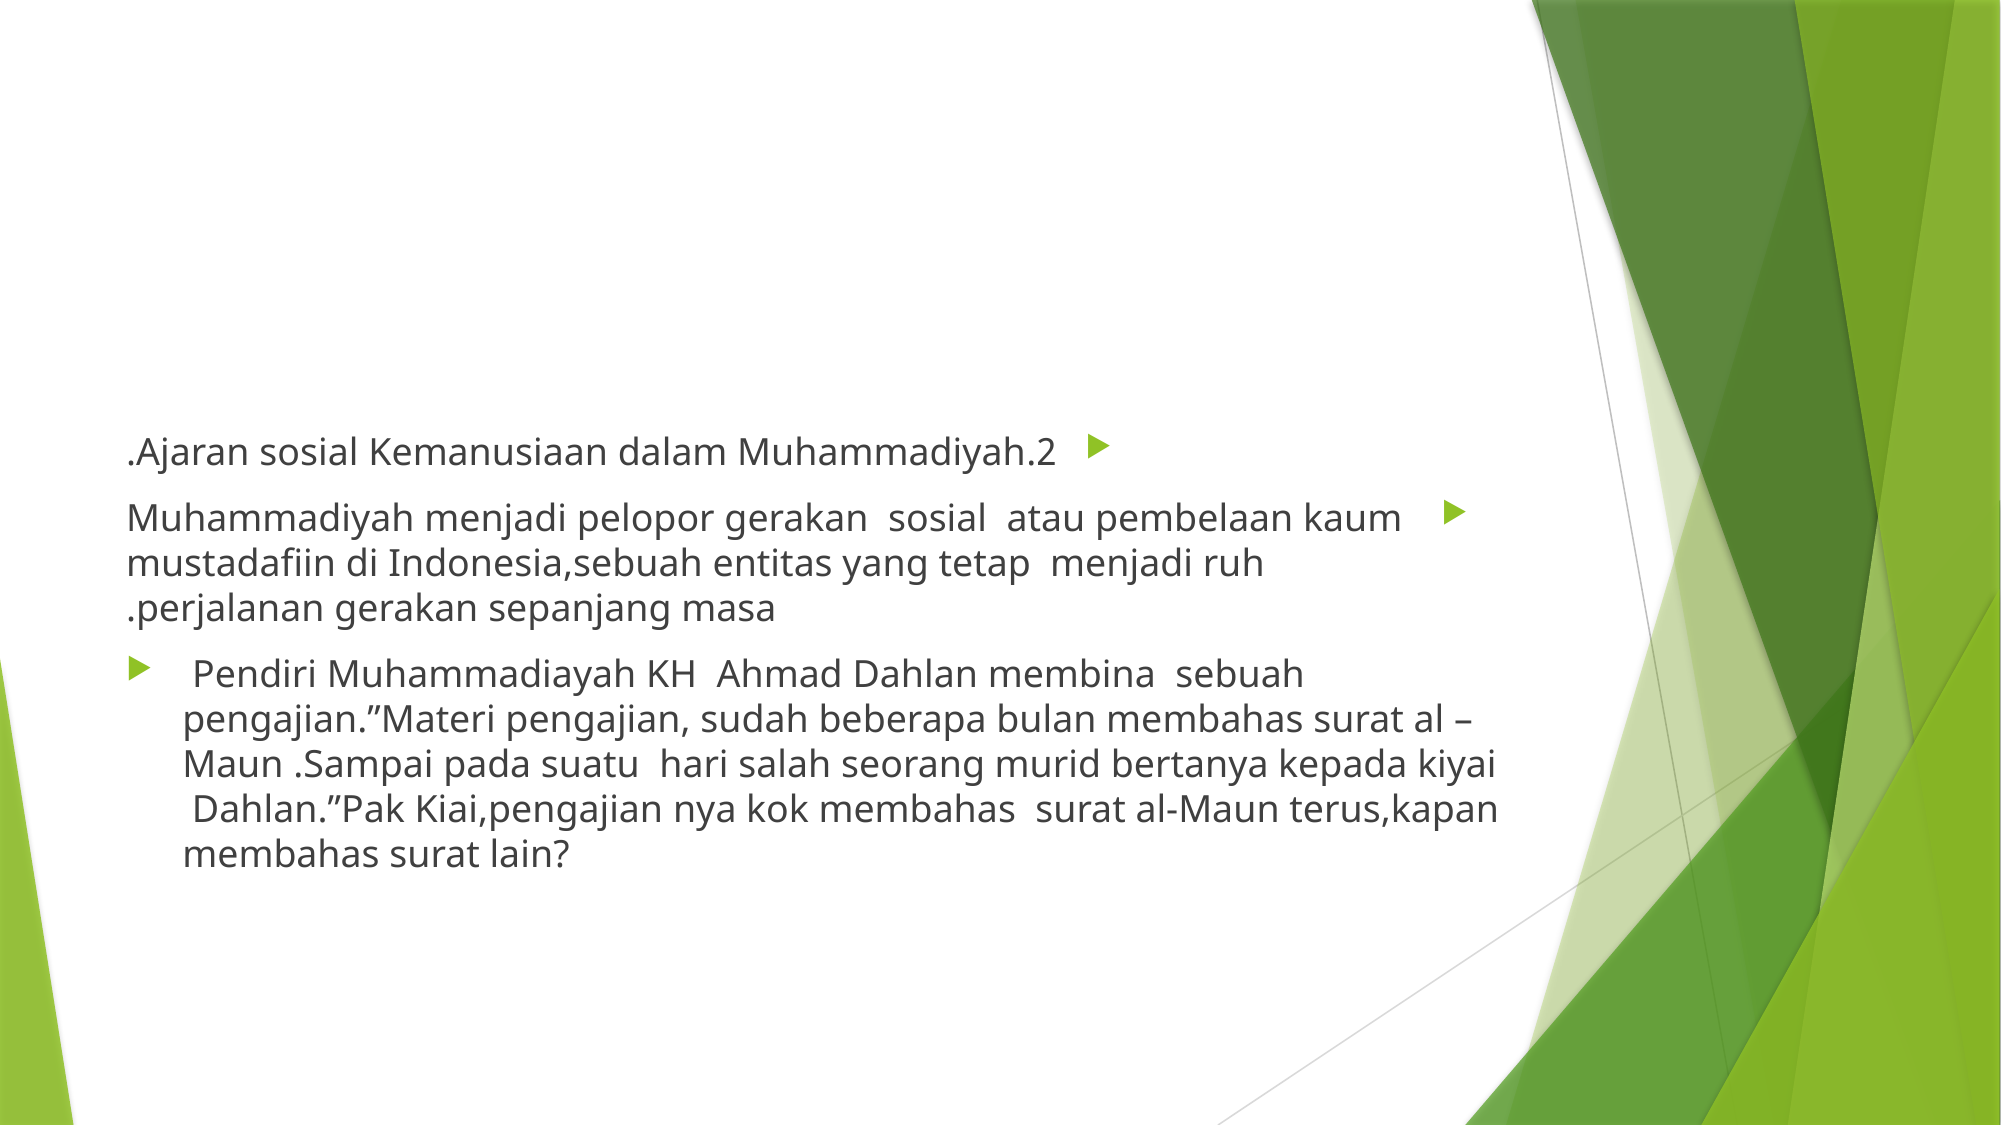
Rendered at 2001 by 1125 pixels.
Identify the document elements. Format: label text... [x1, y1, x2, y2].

list 2.Ajaran sosial Kemanusiaan dalam Muhammadiyah. Muhammadiyah menjadi pelopor gerakan sosial atau pembelaan kaum mustadafiin di Indonesia,sebuah entitas yang tetap menjadi ruh perjalanan gerakan sepanjang masa. Pendiri Muhammadiayah KH Ahmad Dahlan membina sebuah pengajian.”Materi pengajian, sudah beberapa bulan membahas surat al –Maun .Sampai pada suatu hari salah seorang murid bertanya kepada kiyai Dahlan.”Pak Kiai,pengajian nya kok membahas surat al-Maun terus,kapan membahas surat lain? [111, 354, 1522, 992]
